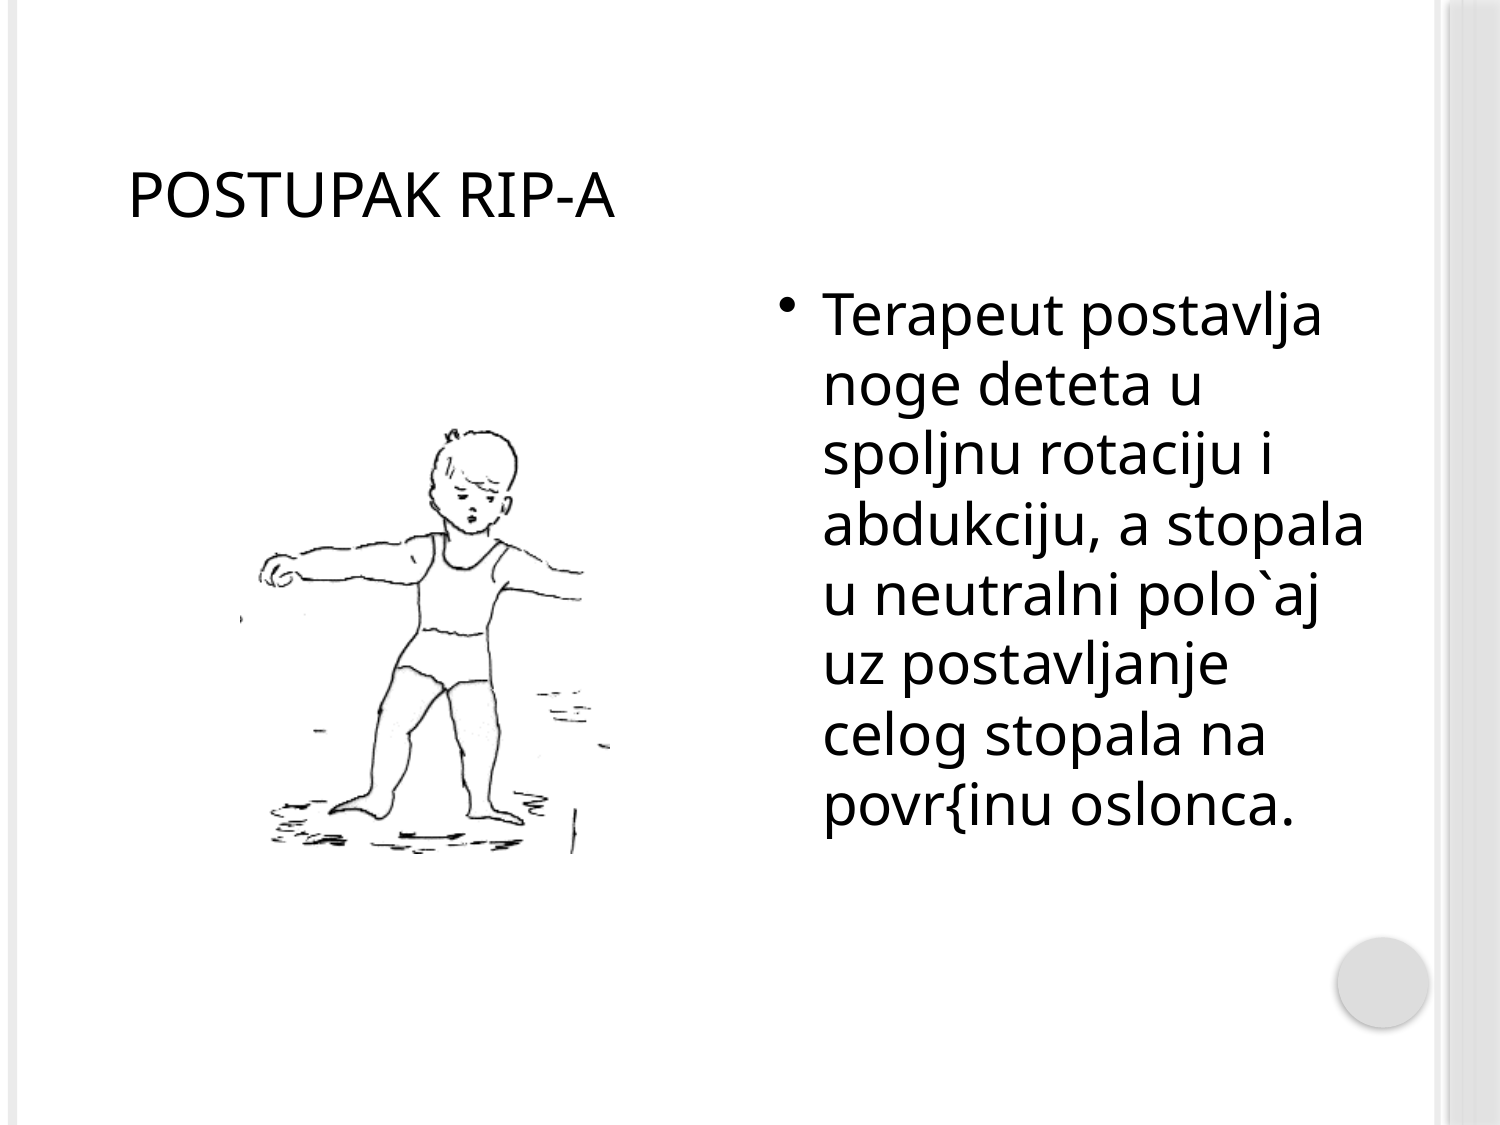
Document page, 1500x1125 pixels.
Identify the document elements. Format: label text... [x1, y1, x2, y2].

list Terapeut postavlja noge deteta u spoljnu rotaciju i abdukciju, a stopala u neutralni polo`aj uz postavljanje celog stopala na povr{inu oslonca. [762, 269, 1388, 1001]
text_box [240, 415, 610, 854]
title Postupak RIP-a [112, 37, 1388, 238]
